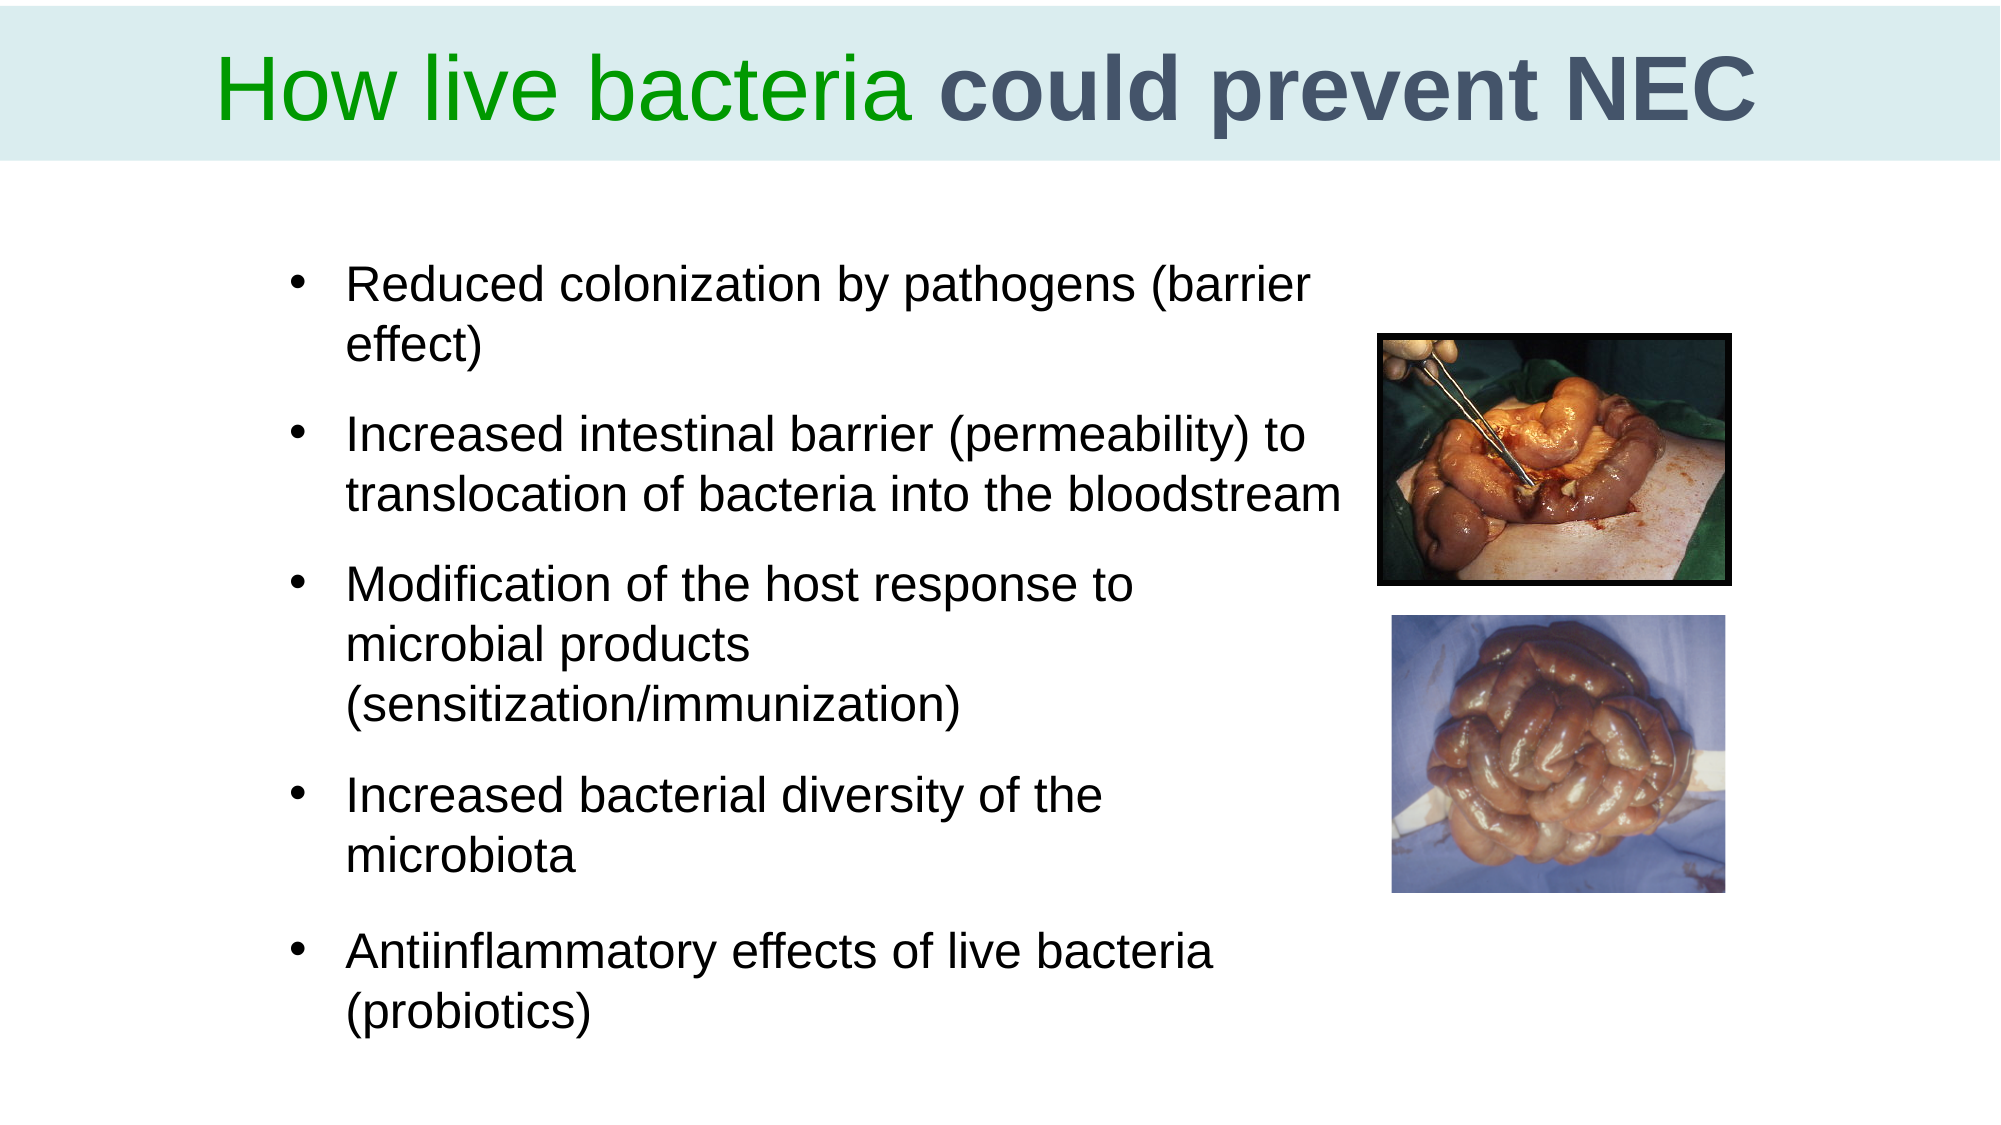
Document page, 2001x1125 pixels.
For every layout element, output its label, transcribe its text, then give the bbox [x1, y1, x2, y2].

text_box How live bacteria could prevent NEC [0, 5, 2000, 161]
picture [1391, 615, 1726, 893]
picture [1382, 339, 1726, 581]
list Reduced colonization by pathogens (barrier effect) Increased intestinal barrier (permeability) to translocation of bacteria into the bloodstream Modification of the host response to microbial products (sensitization/immunization) Increased bacterial diversity of the microbiota Antiinflammatory effects of live bacteria (probiotics) [274, 243, 1361, 809]
